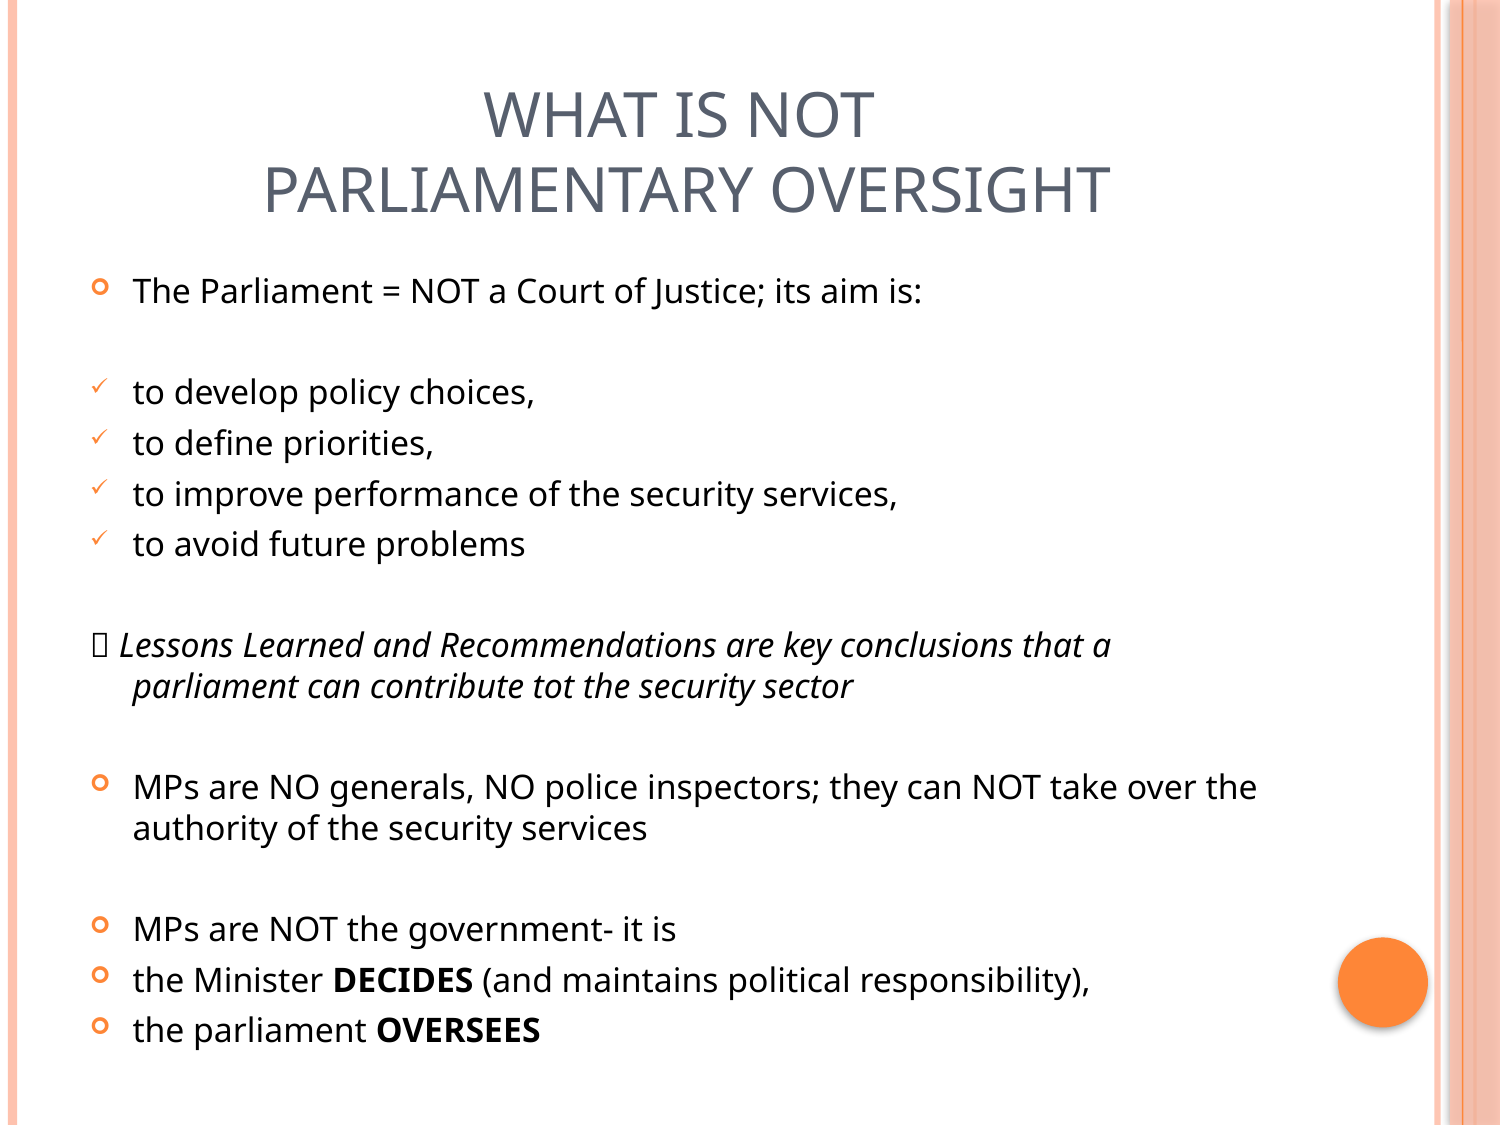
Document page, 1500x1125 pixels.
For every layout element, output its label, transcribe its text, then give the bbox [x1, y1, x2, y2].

title What is NOT Parliamentary Oversight [75, 45, 1300, 233]
list The Parliament = NOT a Court of Justice; its aim is: to develop policy choices, to define priorities, to improve performance of the security services, to avoid future problems  Lessons Learned and Recommendations are key conclusions that a parliament can contribute tot the security sector MPs are NO generals, NO police inspectors; they can NOT take over the authority of the security services MPs are NOT the government- it is the Minister DECIDES (and maintains political responsibility), the parliament OVERSEES [75, 262, 1300, 1062]
